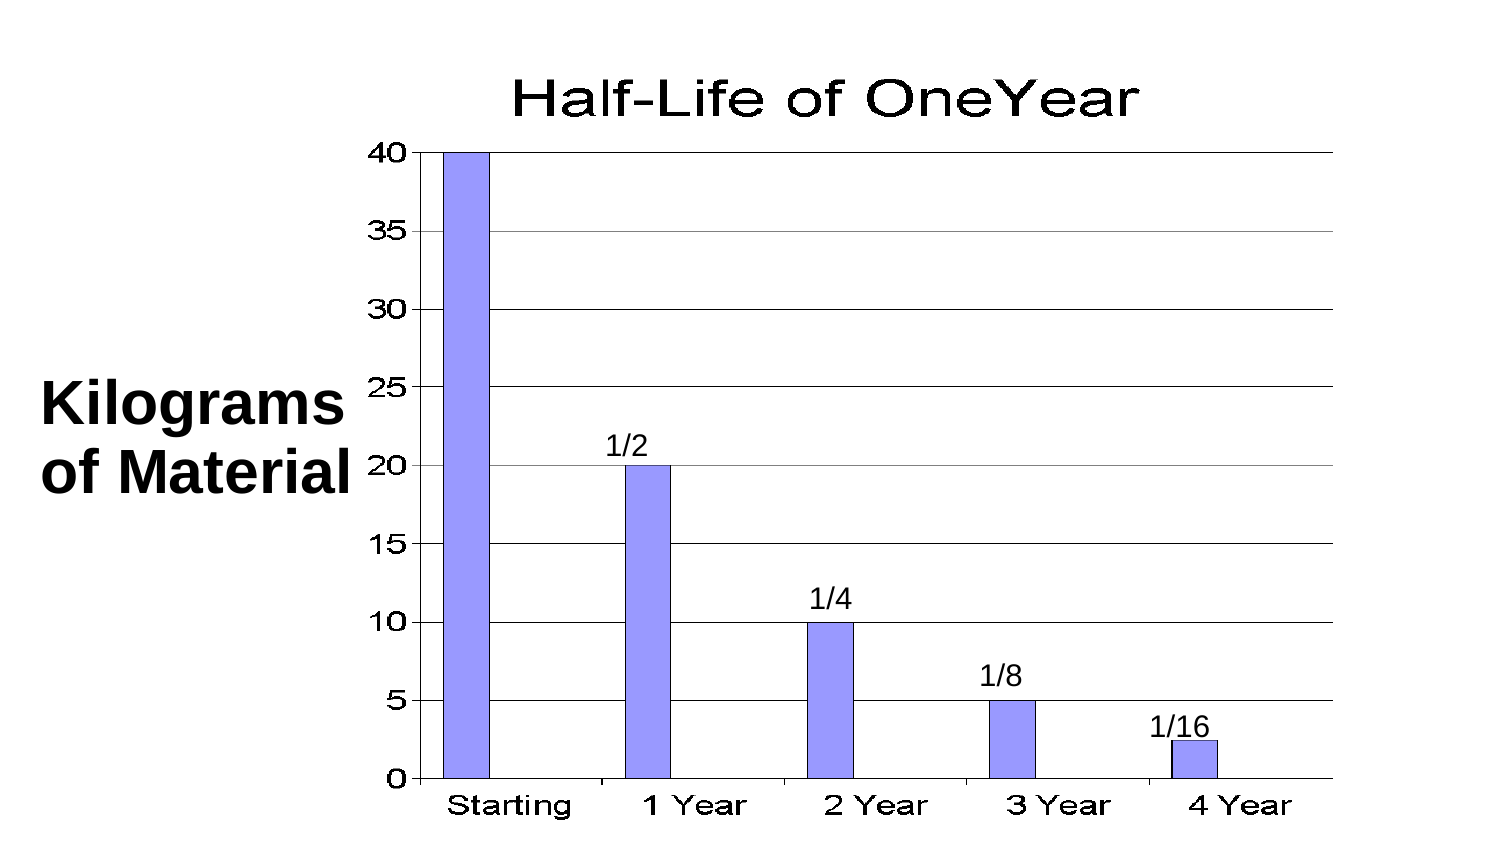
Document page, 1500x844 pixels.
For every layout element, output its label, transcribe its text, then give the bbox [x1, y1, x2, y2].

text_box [218, 52, 1500, 844]
text_box Kilogramsof Material [28, 362, 213, 544]
